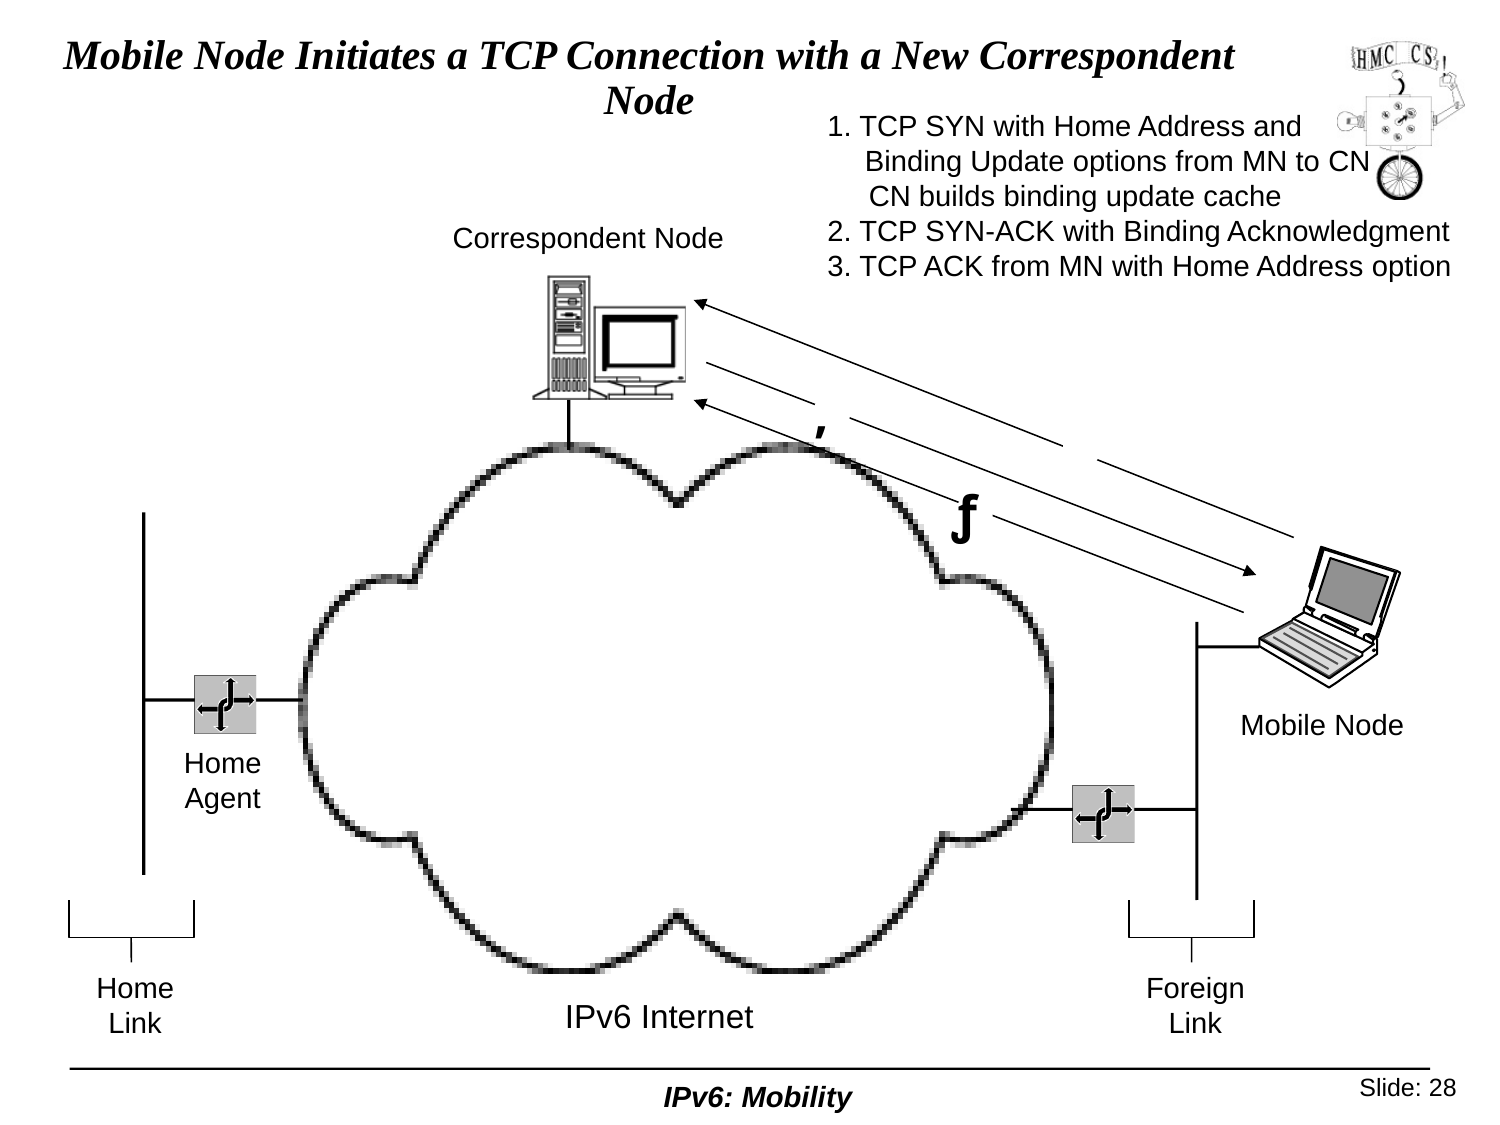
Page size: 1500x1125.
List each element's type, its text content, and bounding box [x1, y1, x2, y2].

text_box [293, 437, 1055, 975]
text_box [793, 375, 851, 451]
text_box [693, 298, 1036, 435]
text_box [1059, 498, 1253, 577]
text_box Home Link [81, 962, 189, 1048]
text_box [193, 674, 257, 734]
text_box [693, 398, 785, 435]
text_box [1129, 900, 1255, 938]
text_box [1043, 412, 1119, 488]
text_box Mobile Node [1225, 698, 1420, 749]
text_box IPv6 Internet [550, 987, 769, 1043]
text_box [936, 475, 994, 550]
title Mobile Node Initiates a TCP Connection with a New Correspondent Node [23, 31, 1275, 125]
text_box Foreign Link [1131, 962, 1260, 1048]
text_box 1. TCP SYN with Home Address and Binding Update options from MN to CN CN builds binding update cache 2. TCP SYN-ACK with Binding Acknowledgment 3. TCP ACK from MN with Home Address option [812, 99, 1468, 290]
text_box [1259, 546, 1401, 688]
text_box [1071, 784, 1135, 843]
text_box Correspondent Node [437, 212, 739, 263]
text_box [68, 900, 194, 938]
picture [1337, 37, 1465, 99]
text_box Home Agent [169, 737, 277, 823]
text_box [530, 274, 686, 400]
